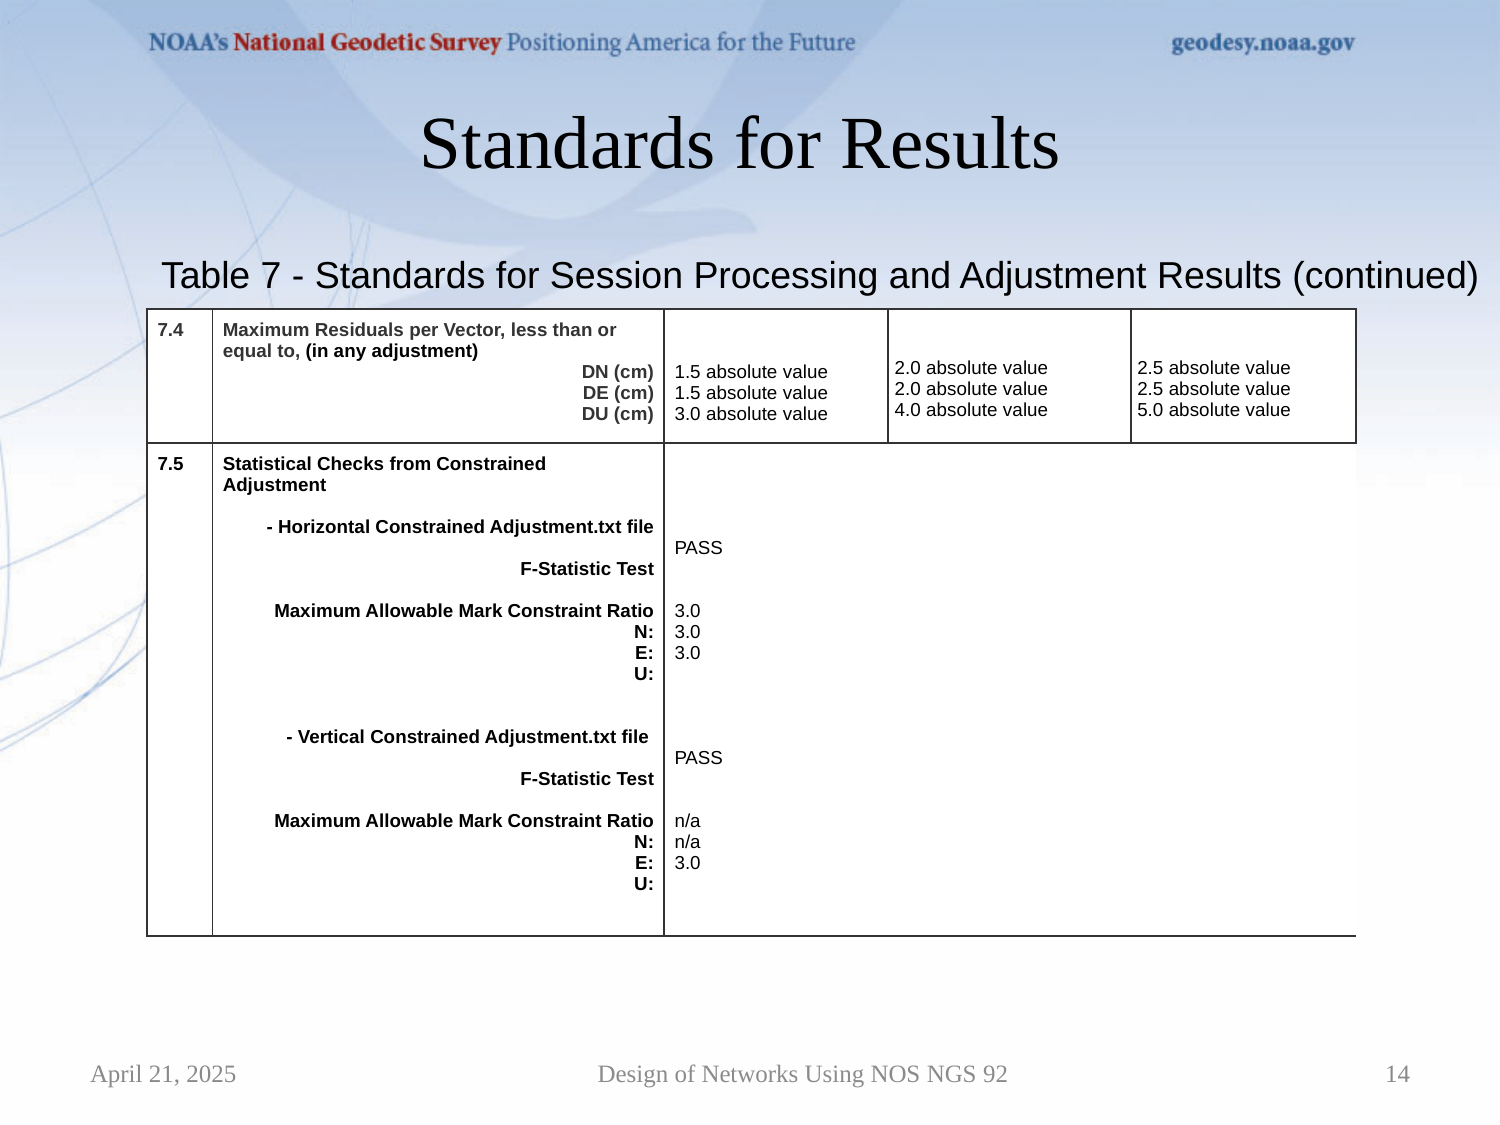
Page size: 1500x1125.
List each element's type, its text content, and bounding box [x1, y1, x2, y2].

table_header 2.5 absolute value 2.5 absolute value 5.0 absolute value [1132, 310, 1355, 442]
table_header 2.0 absolute value 2.0 absolute value 4.0 absolute value [889, 310, 1130, 442]
title Standards for Results [75, 45, 1425, 233]
table_cell 7.5 [148, 444, 212, 935]
footer Design of Networks Using NOS NGS 92 [345, 1042, 1267, 1103]
table_header 7.4 [148, 310, 212, 442]
picture [0, 0, 1500, 1125]
table_header 1.5 absolute value 1.5 absolute value 3.0 absolute value [665, 310, 887, 442]
slide_number 14 [1307, 1042, 1425, 1103]
table_header Maximum Residuals per Vector, less than or equal to, (in any adjustment) DN (cm) DE (cm) DU (cm) [213, 310, 663, 442]
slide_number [75, 1042, 286, 1103]
table_cell Statistical Checks from Constrained Adjustment - Horizontal Constrained Adjustment.txt file F-Statistic Test Maximum Allowable Mark Constraint Ratio N: E: U: - Vertical Constrained Adjustment.txt file F-Statistic Test Maximum Allowable Mark Constraint Ratio N: E: U: [213, 444, 663, 935]
table_cell PASS 3.0 3.0 3.0 PASS n/a n/a 3.0 [665, 444, 1356, 935]
text_box Table 7 - Standards for Session Processing and Adjustment Results (continued) [146, 243, 1500, 304]
